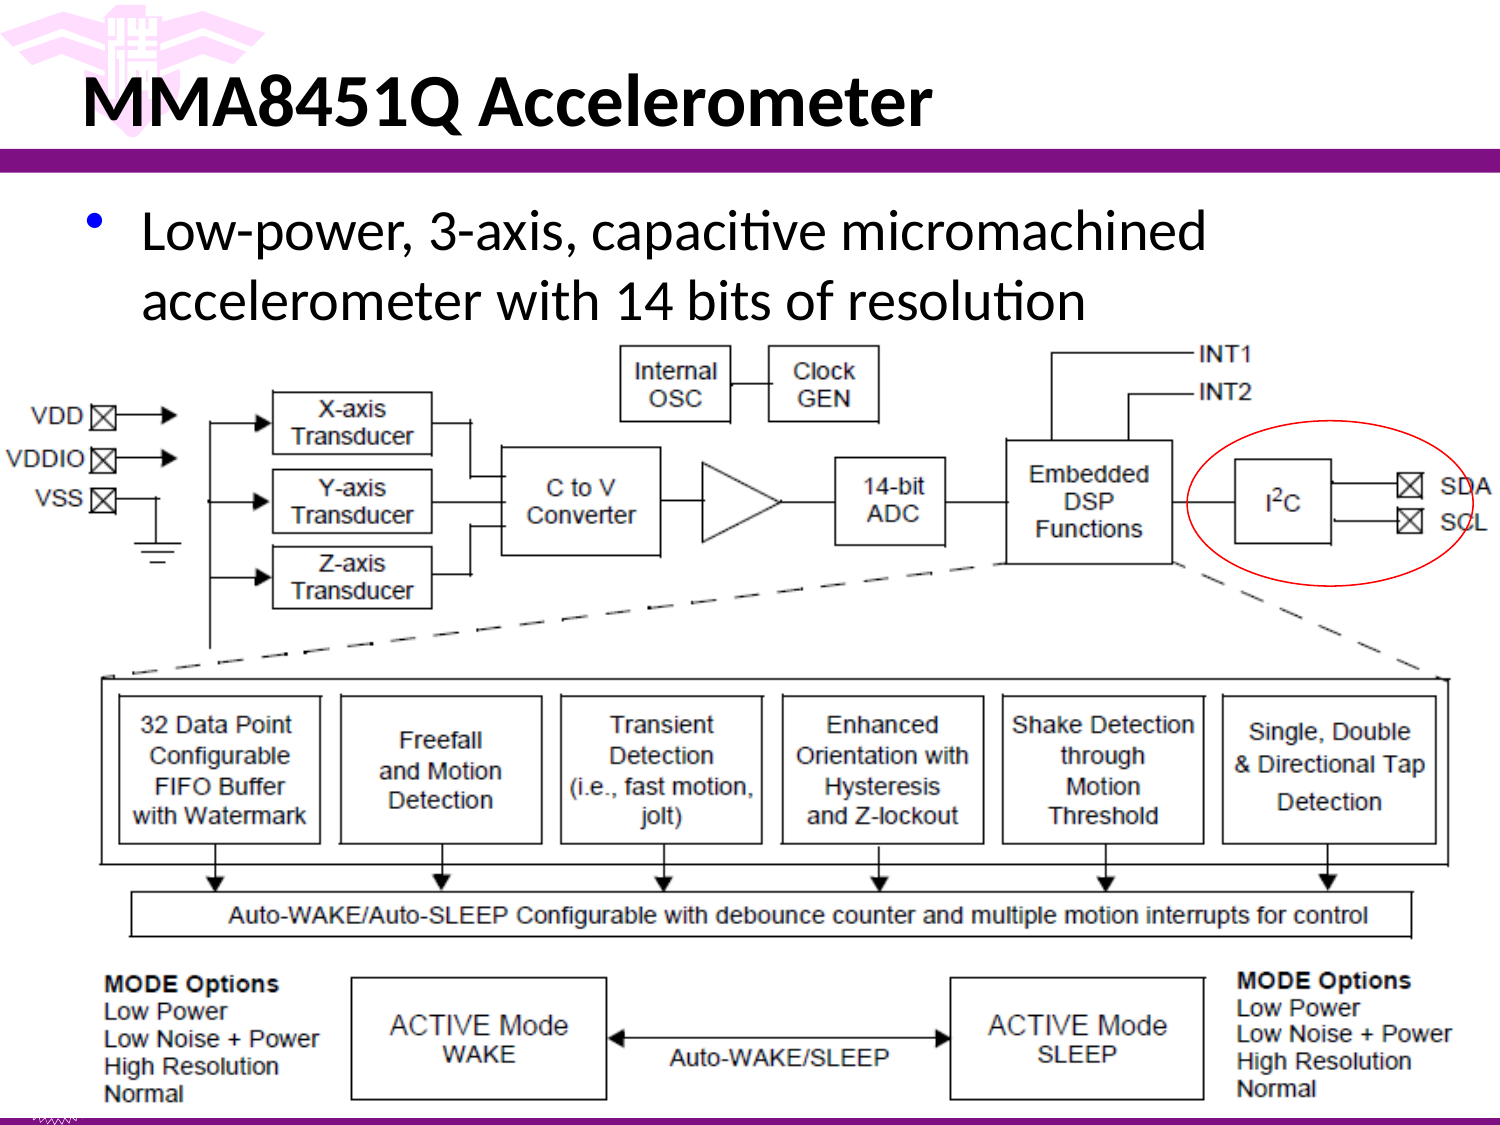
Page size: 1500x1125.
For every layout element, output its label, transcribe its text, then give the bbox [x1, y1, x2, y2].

title MMA8451Q Accelerometer [66, 37, 1413, 149]
picture [0, 330, 1500, 1118]
list Low-power, 3-axis, capacitive micromachined accelerometer with 14 bits of resolution [69, 184, 1412, 328]
